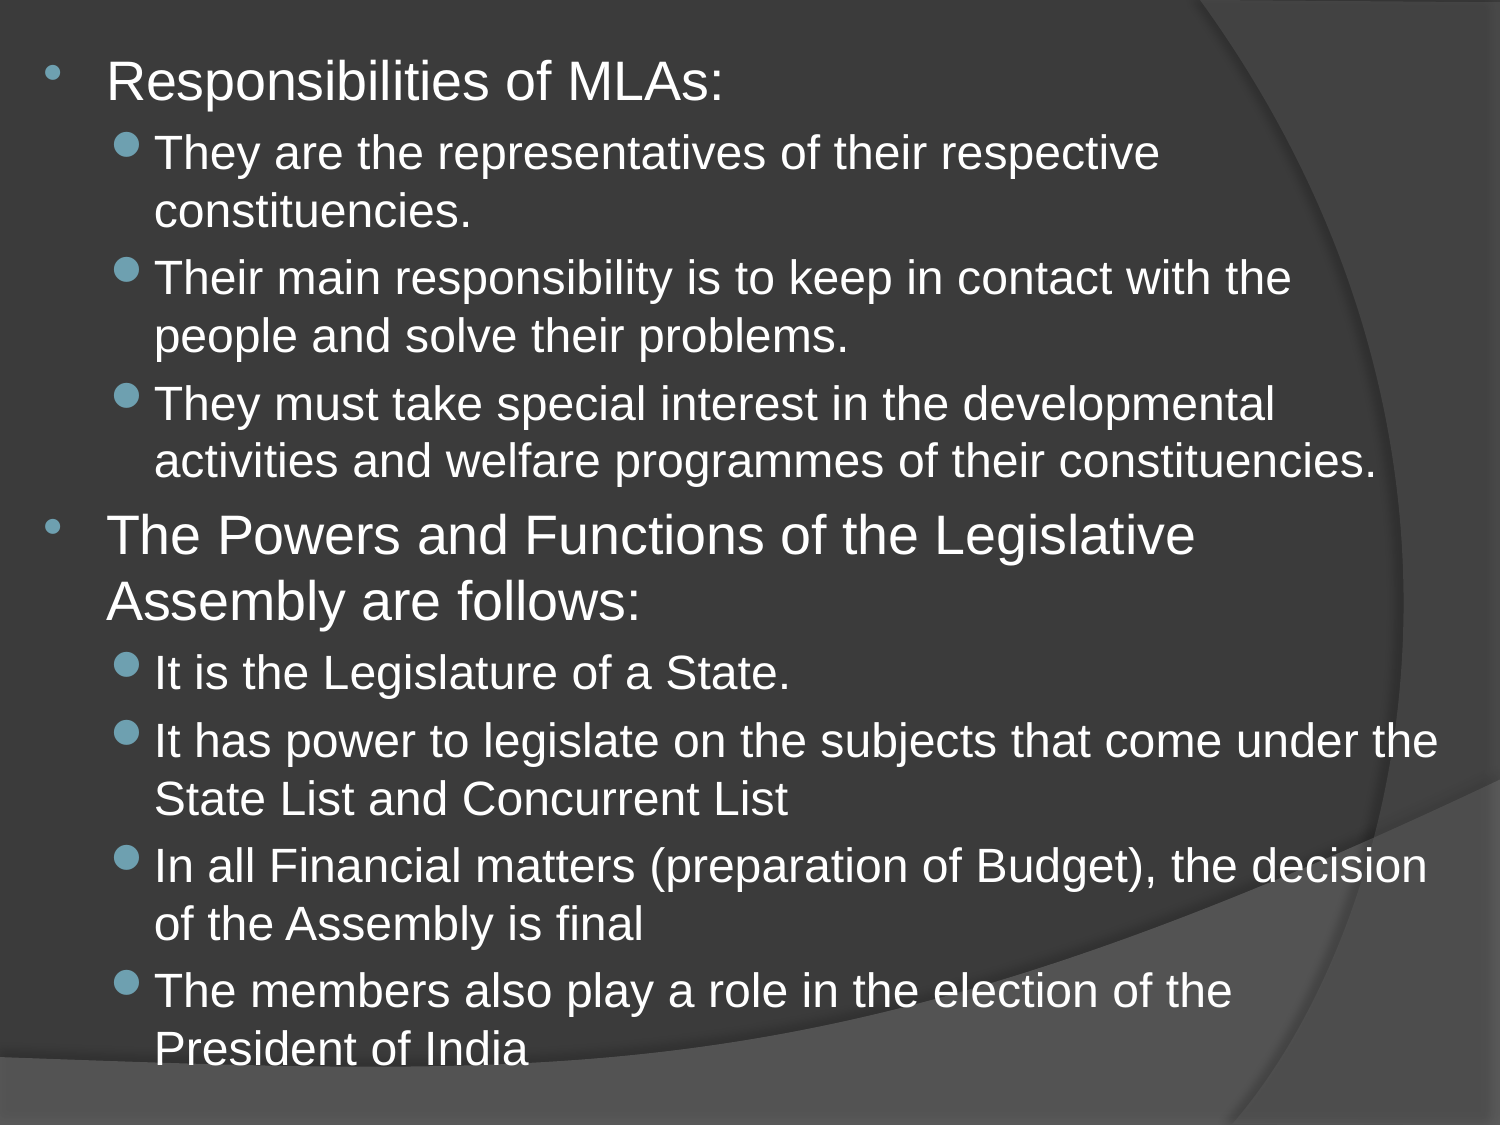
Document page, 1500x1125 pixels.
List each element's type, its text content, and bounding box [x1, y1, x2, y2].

list Responsibilities of MLAs: They are the representatives of their respective constituencies. Their main responsibility is to keep in contact with the people and solve their problems. They must take special interest in the developmental activities and welfare programmes of their constituencies. The Powers and Functions of the Legislative Assembly are follows: It is the Legislature of a State. It has power to legislate on the subjects that come under the State List and Concurrent List In all Financial matters (preparation of Budget), the decision of the Assembly is final The members also play a role in the election of the President of India [24, 37, 1463, 1088]
